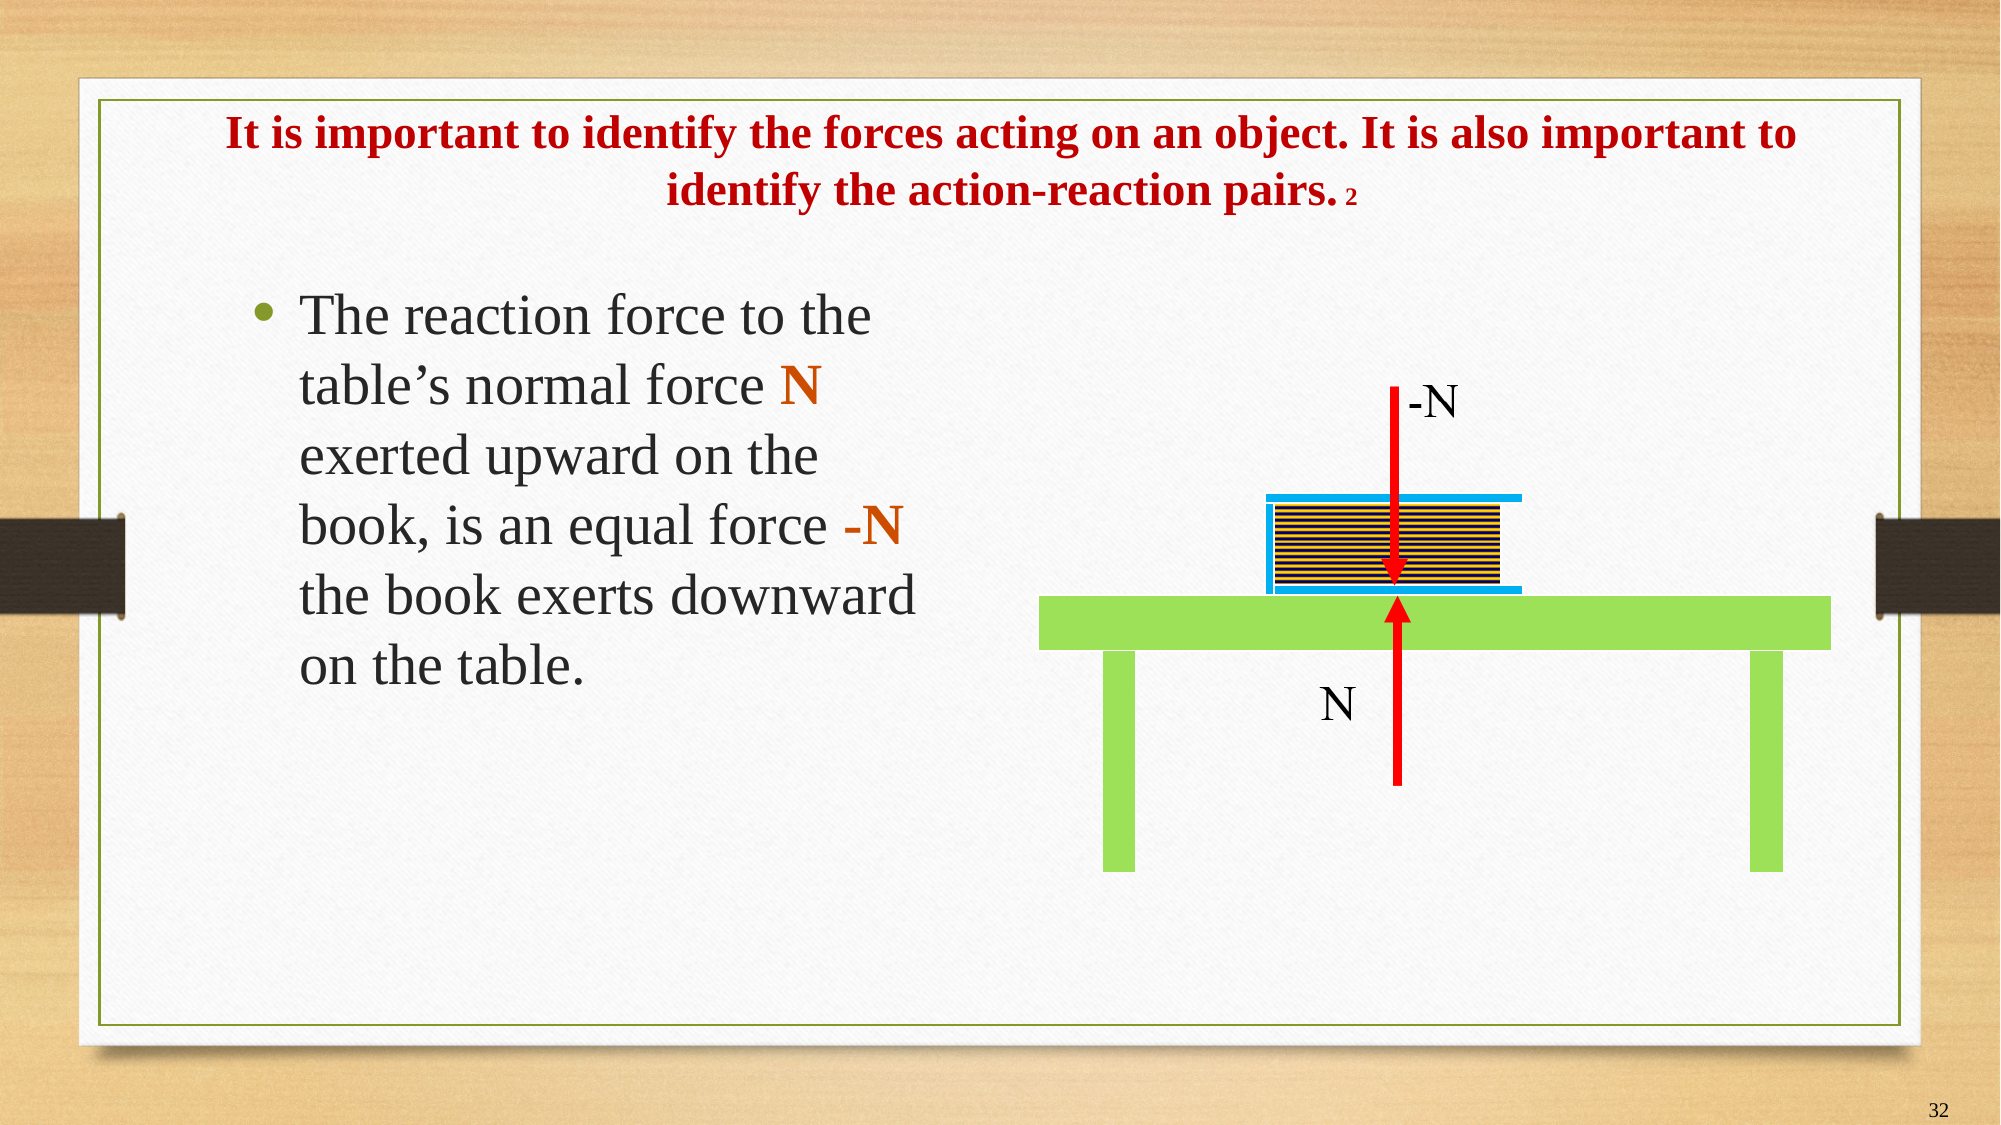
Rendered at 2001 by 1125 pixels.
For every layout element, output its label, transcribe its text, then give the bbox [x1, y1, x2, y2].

list The reaction force to the table’s normal force N exerted upward on the book, is an equal force -N the book exerts downward on the table. [237, 268, 938, 963]
slide_number 32 [1886, 1096, 1965, 1123]
title It is important to identify the forces acting on an object. It is also important to identify the action-reaction pairs. 2 [137, 93, 1887, 223]
picture [0, 0, 2001, 1125]
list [1037, 354, 1833, 873]
